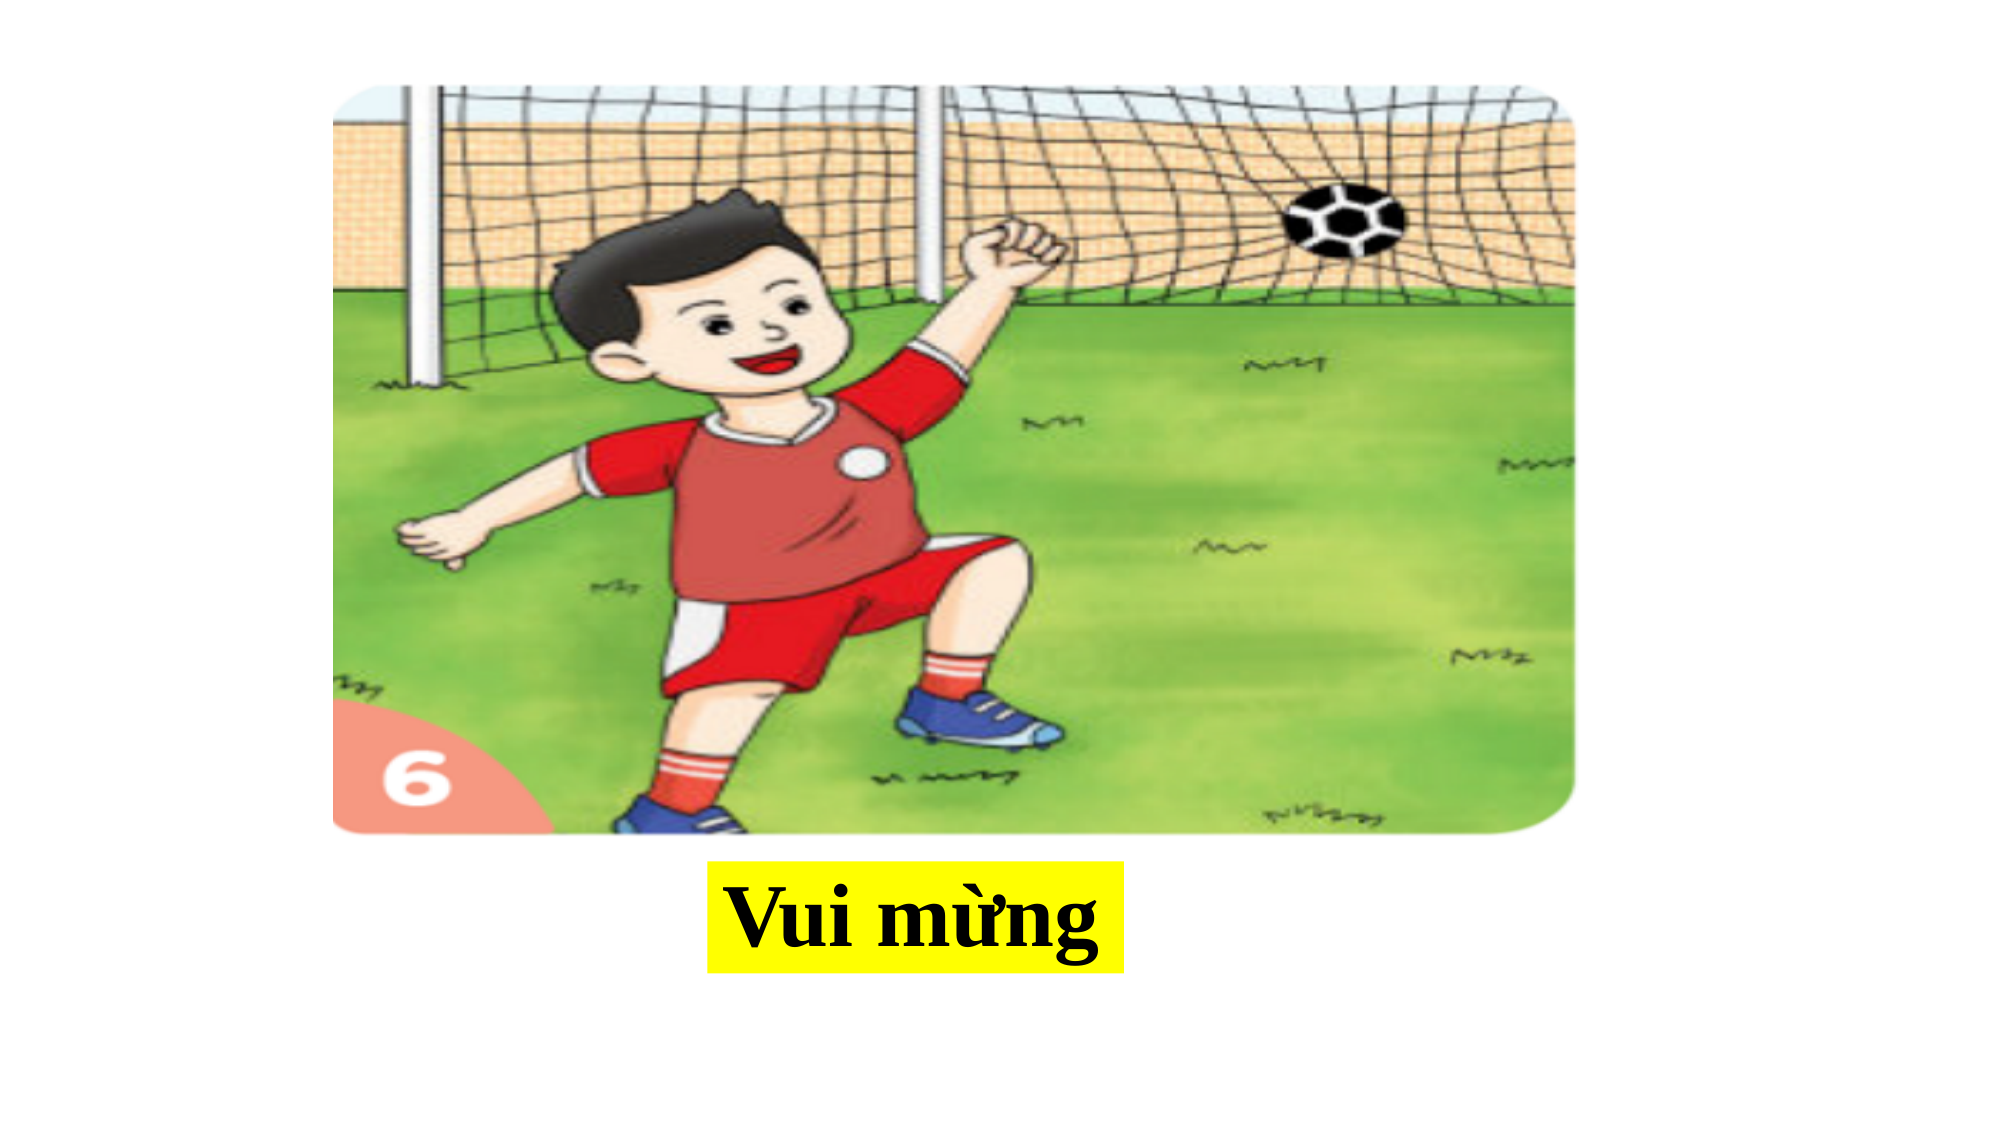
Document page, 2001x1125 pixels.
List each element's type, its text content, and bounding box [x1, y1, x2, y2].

title Vui mừng [707, 861, 1124, 974]
picture [333, 55, 1593, 845]
